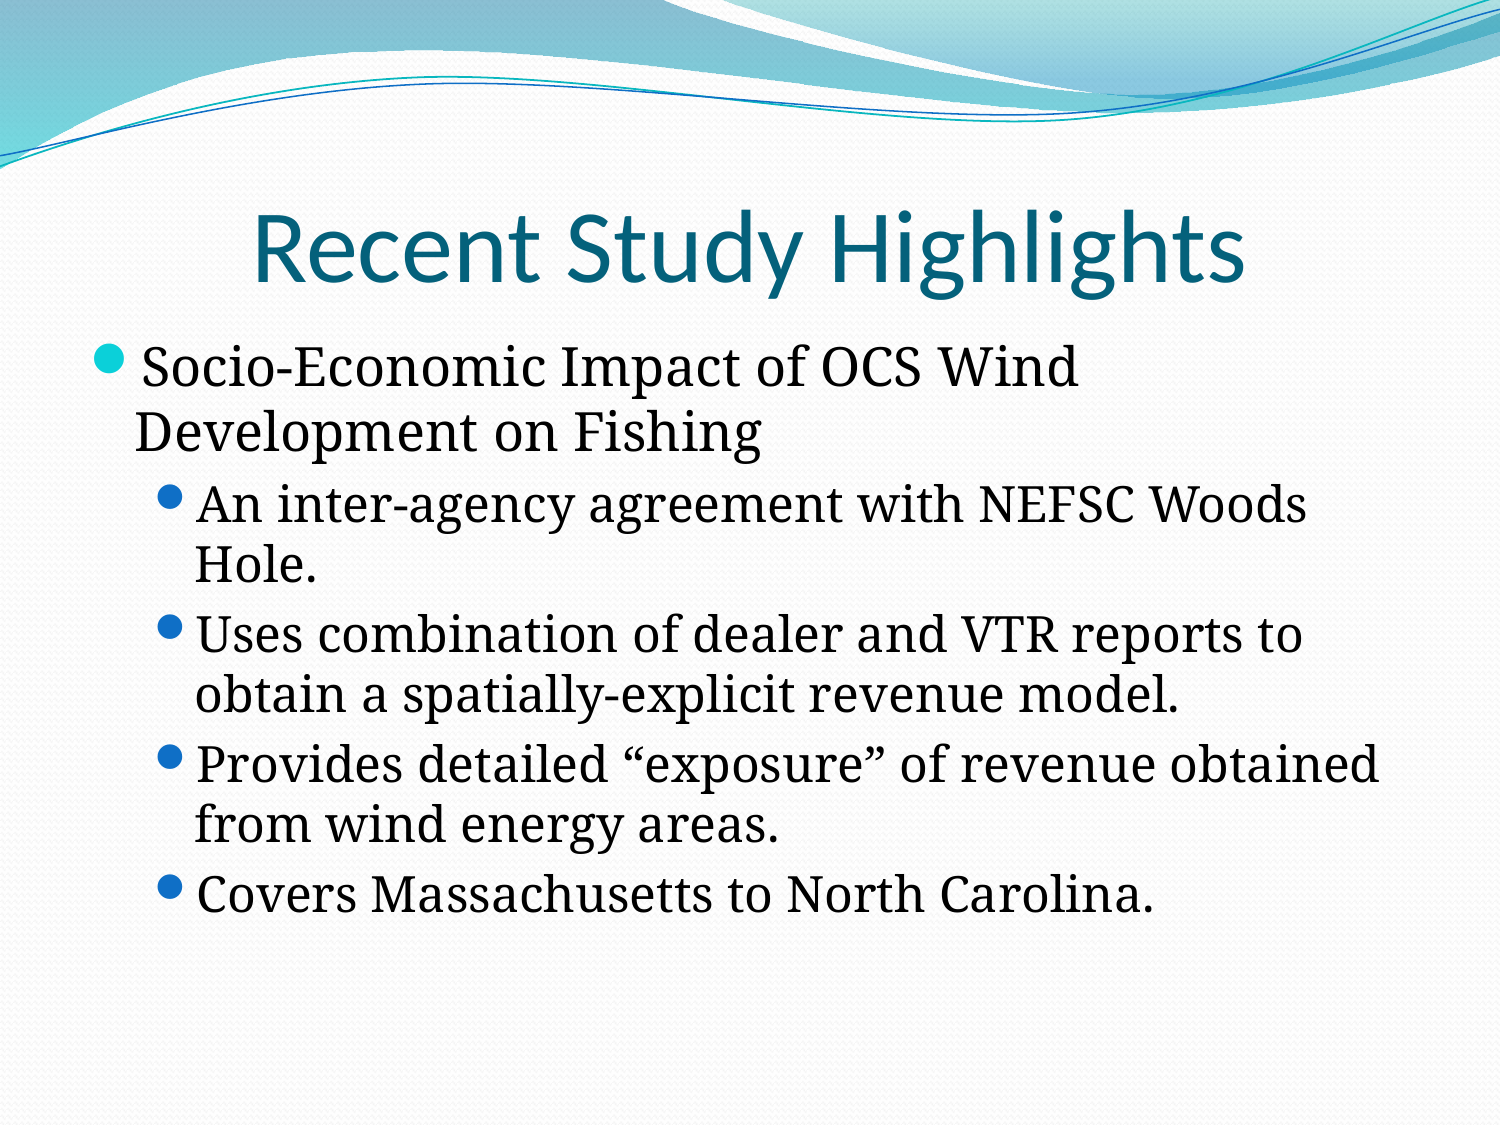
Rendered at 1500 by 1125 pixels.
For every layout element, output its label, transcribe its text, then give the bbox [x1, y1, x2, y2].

title Recent Study Highlights [75, 115, 1425, 303]
list Socio-Economic Impact of OCS Wind Development on Fishing An inter-agency agreement with NEFSC Woods Hole. Uses combination of dealer and VTR reports to obtain a spatially-explicit revenue model. Provides detailed “exposure” of revenue obtained from wind energy areas. Covers Massachusetts to North Carolina. [75, 324, 1425, 1045]
